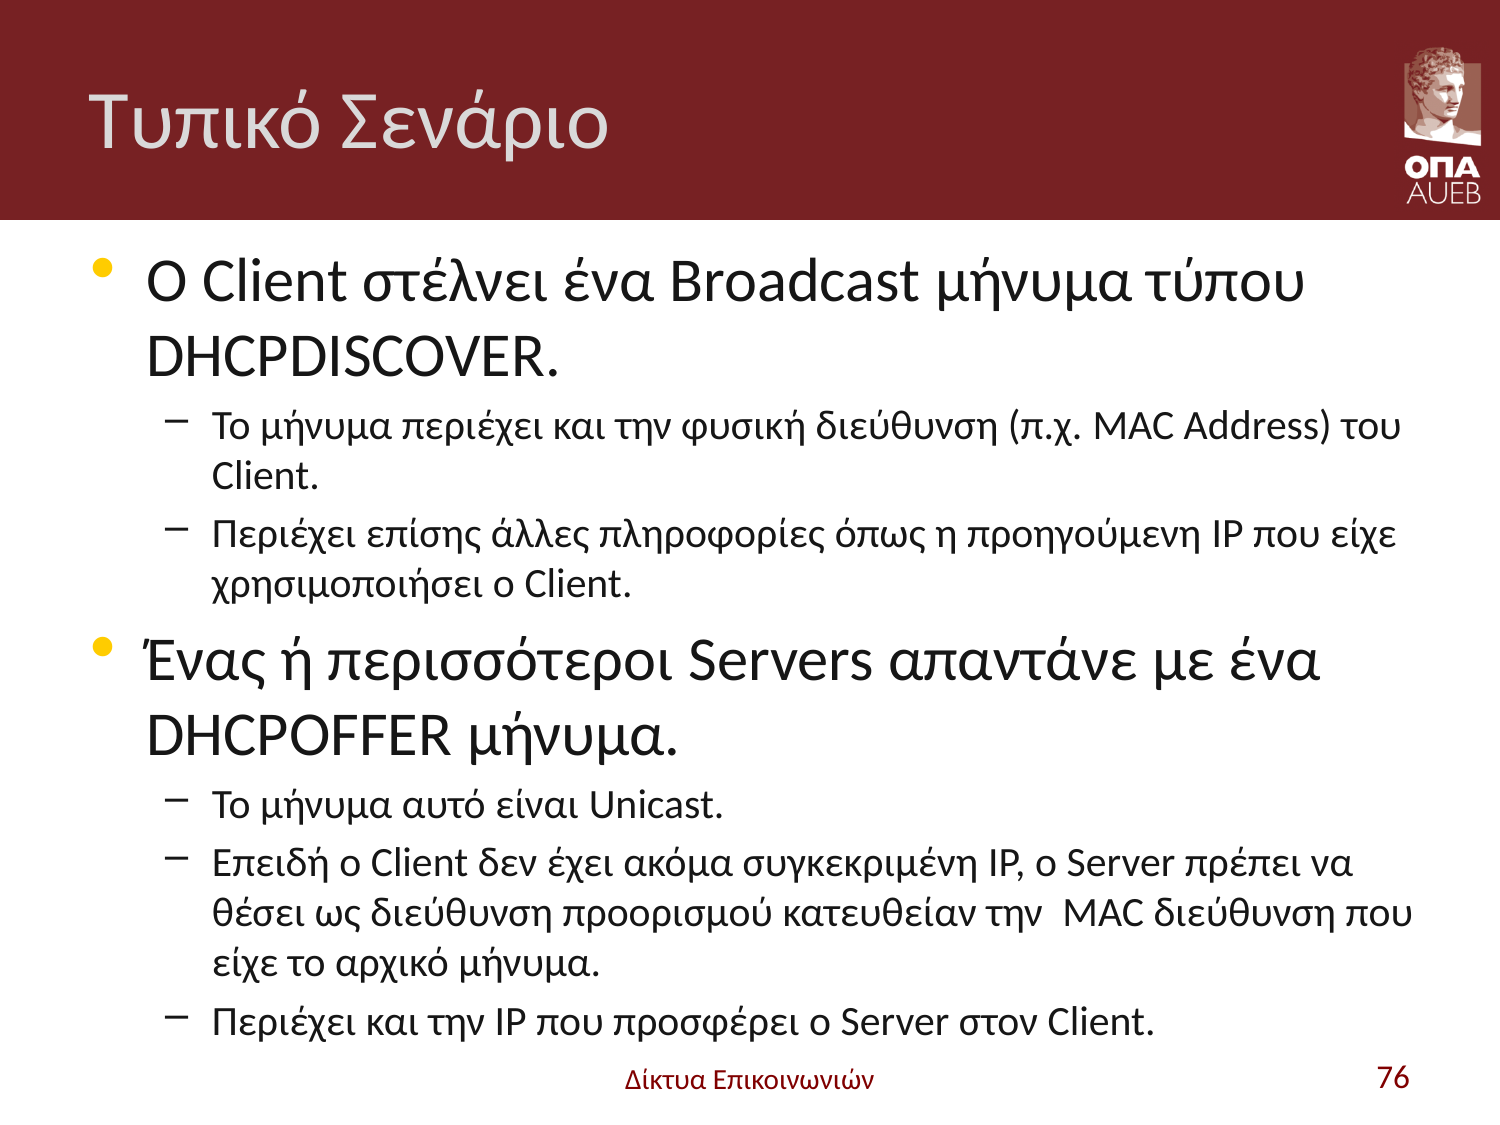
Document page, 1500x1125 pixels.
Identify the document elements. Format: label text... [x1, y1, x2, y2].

title Τυπικό Σενάριο [73, 23, 1376, 209]
picture [1394, 40, 1489, 212]
slide_number 76 [1074, 1024, 1425, 1103]
footer Δίκτυα Επικοινωνιών [512, 1024, 988, 1103]
list Ο Client στέλνει ένα Broadcast μήνυμα τύπου DHCPDISCOVER. Το μήνυμα περιέχει και την φυσική διεύθυνση (π.χ. MAC Address) του Client. Περιέχει επίσης άλλες πληροφορίες όπως η προηγούμενη IP που είχε χρησιμοποιήσει ο Client. Ένας ή περισσότεροι Servers απαντάνε με ένα DHCPOFFER μήνυμα. Το μήνυμα αυτό είναι Unicast. Επειδή ο Client δεν έχει ακόμα συγκεκριμένη IP, ο Server πρέπει να θέσει ως διεύθυνση προορισμού κατευθείαν την MAC διεύθυνση που είχε το αρχικό μήνυμα. Περιέχει και την IP που προσφέρει ο Server στον Client. [75, 231, 1447, 1012]
